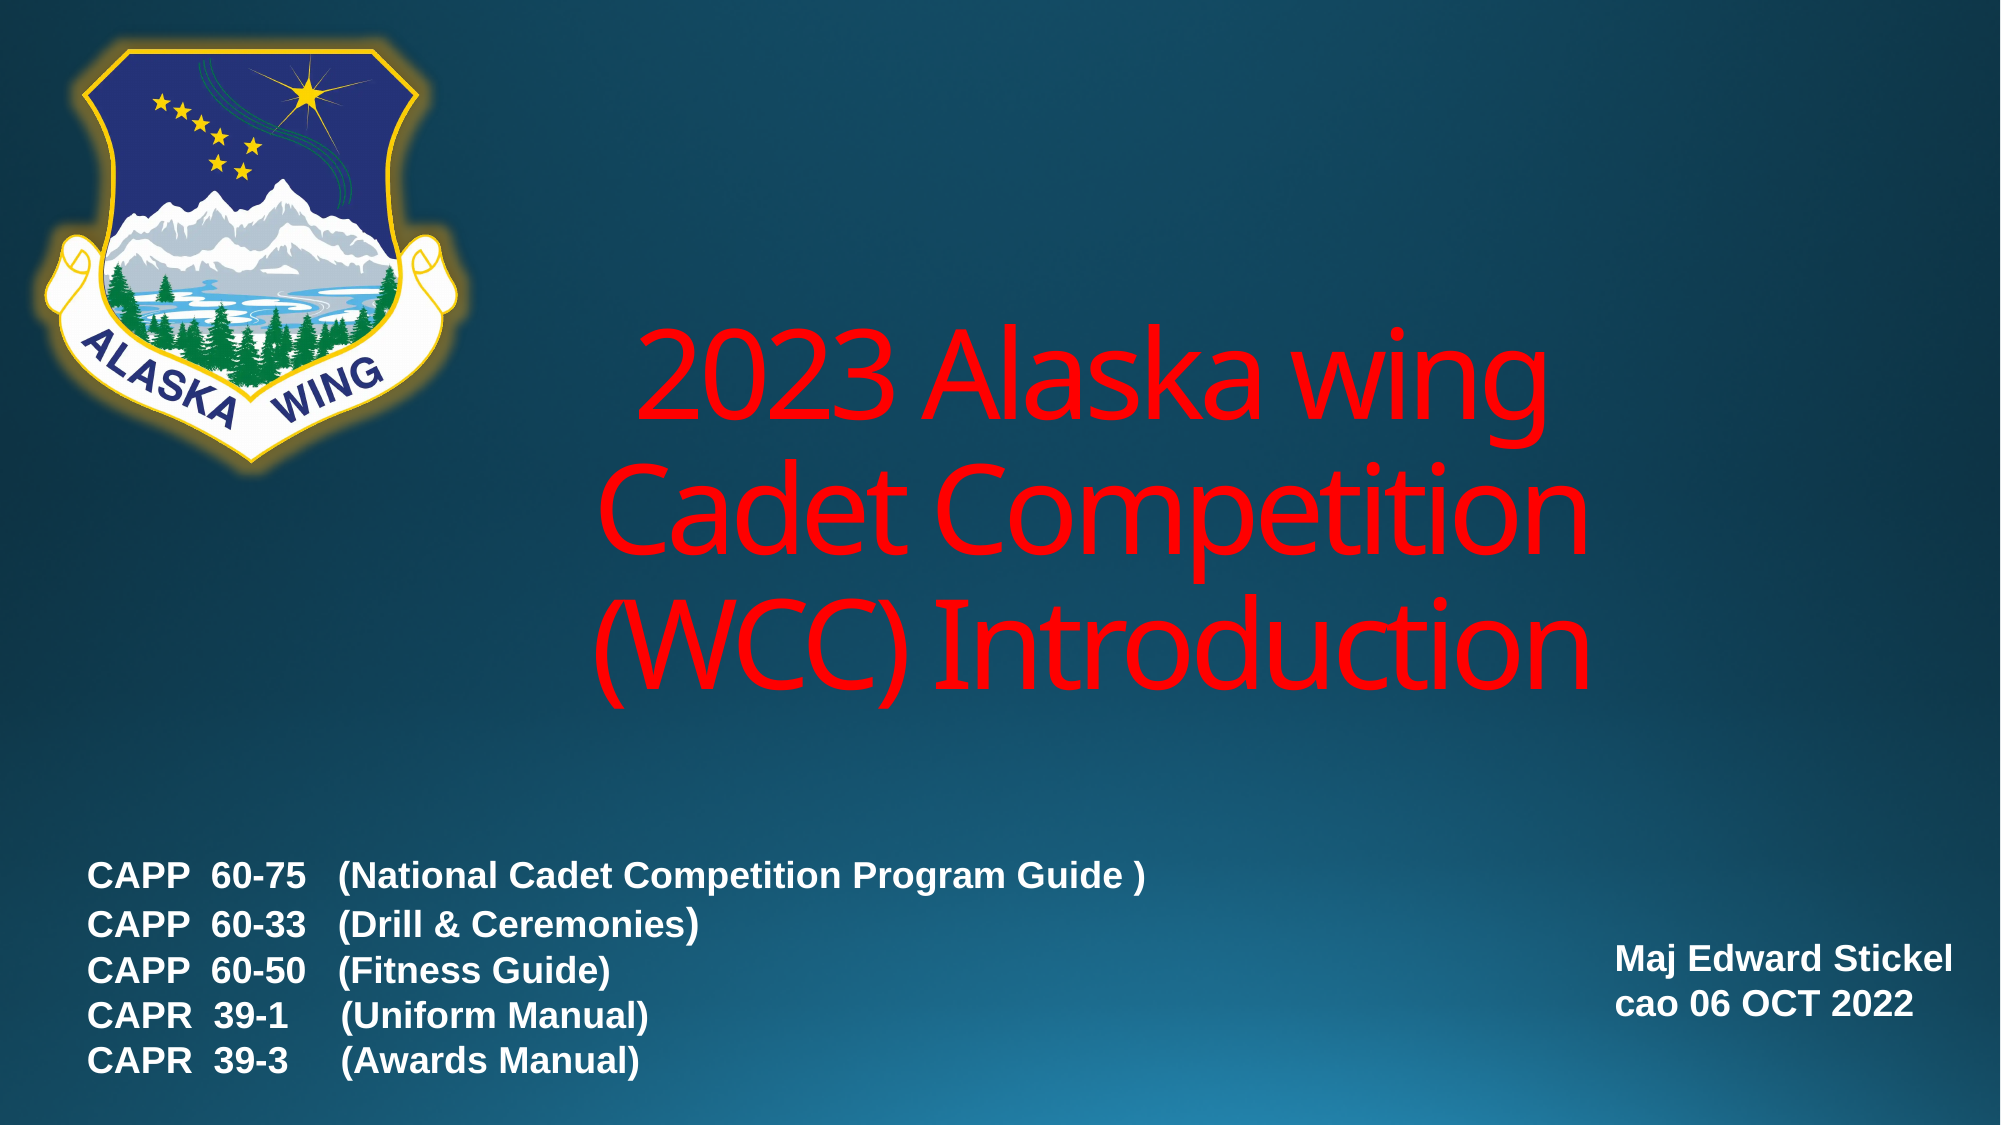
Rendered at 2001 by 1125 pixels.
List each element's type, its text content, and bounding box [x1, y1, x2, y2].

text_box Maj Edward Stickel cao 06 OCT 2022 [1599, 926, 1979, 1032]
title 2023 Alaska wing Cadet Competition (WCC) Introduction [476, 105, 1858, 335]
picture [0, 0, 2001, 1125]
text_box CAPP 60-75 (National Cadet Competition Program Guide ) CAPP 60-33 (Drill & Ceremonies) CAPP 60-50 (Fitness Guide) CAPR 39-1 (Uniform Manual) CAPR 39-3 (Awards Manual) [72, 843, 1200, 1089]
